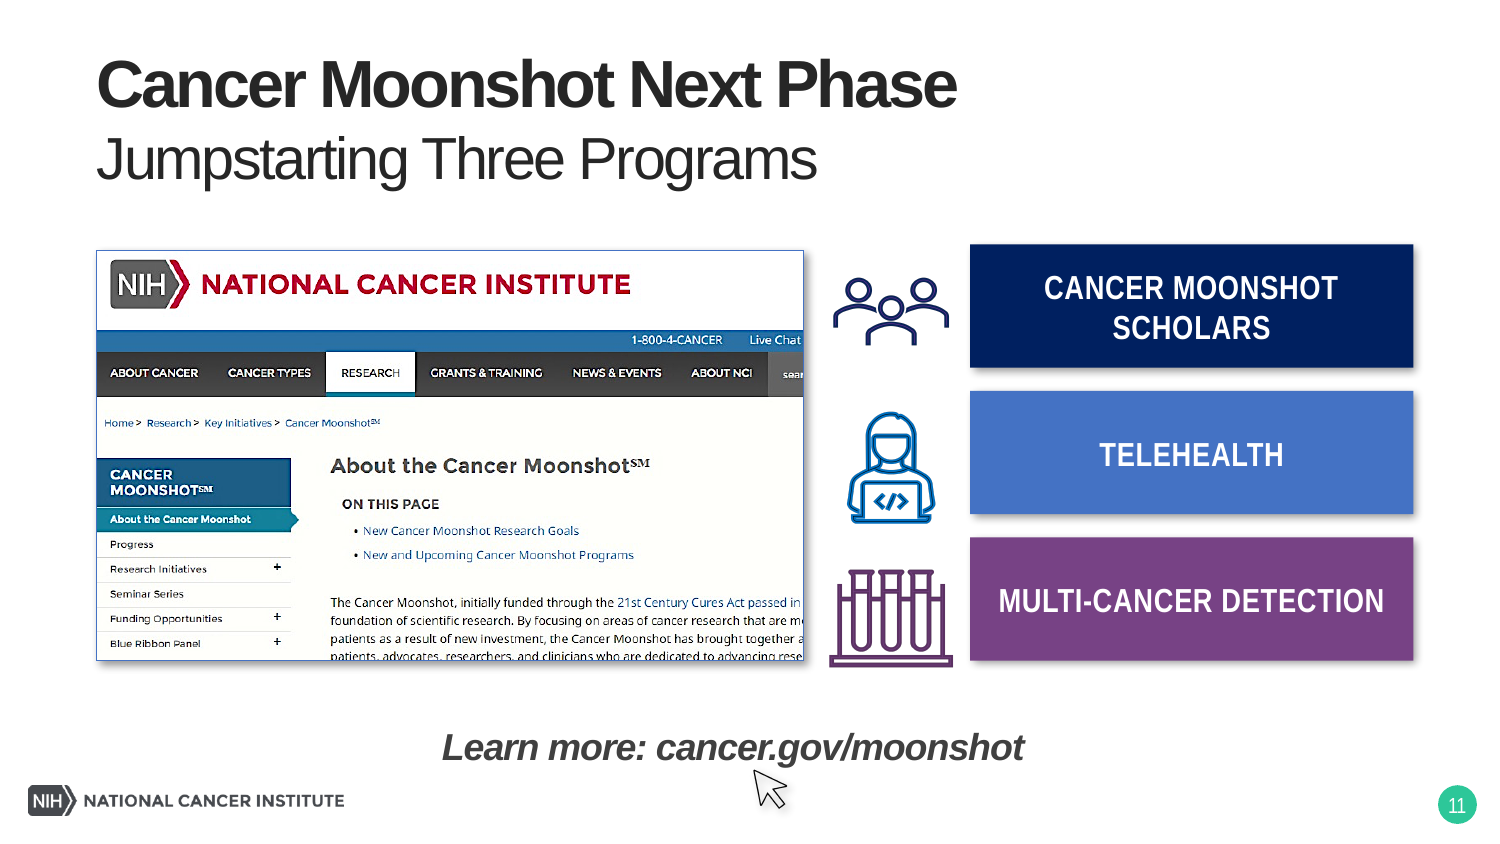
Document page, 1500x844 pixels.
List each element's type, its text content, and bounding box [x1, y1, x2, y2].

text_box MULTI-CANCER DETECTION [969, 536, 1414, 662]
picture [111, 516, 125, 522]
title Cancer Moonshot Next Phase Jumpstarting Three Programs [81, 23, 1390, 209]
text_box CANCER MOONSHOT SCHOLARS [969, 243, 1414, 369]
picture [735, 756, 803, 824]
picture [145, 516, 152, 522]
text_box TELEHEALTH [969, 390, 1414, 515]
picture [96, 250, 804, 661]
picture [144, 510, 234, 515]
picture [826, 401, 956, 525]
text_box Learn more: cancer.gov/moonshot [357, 715, 1110, 776]
picture [826, 250, 956, 374]
picture [826, 555, 956, 679]
